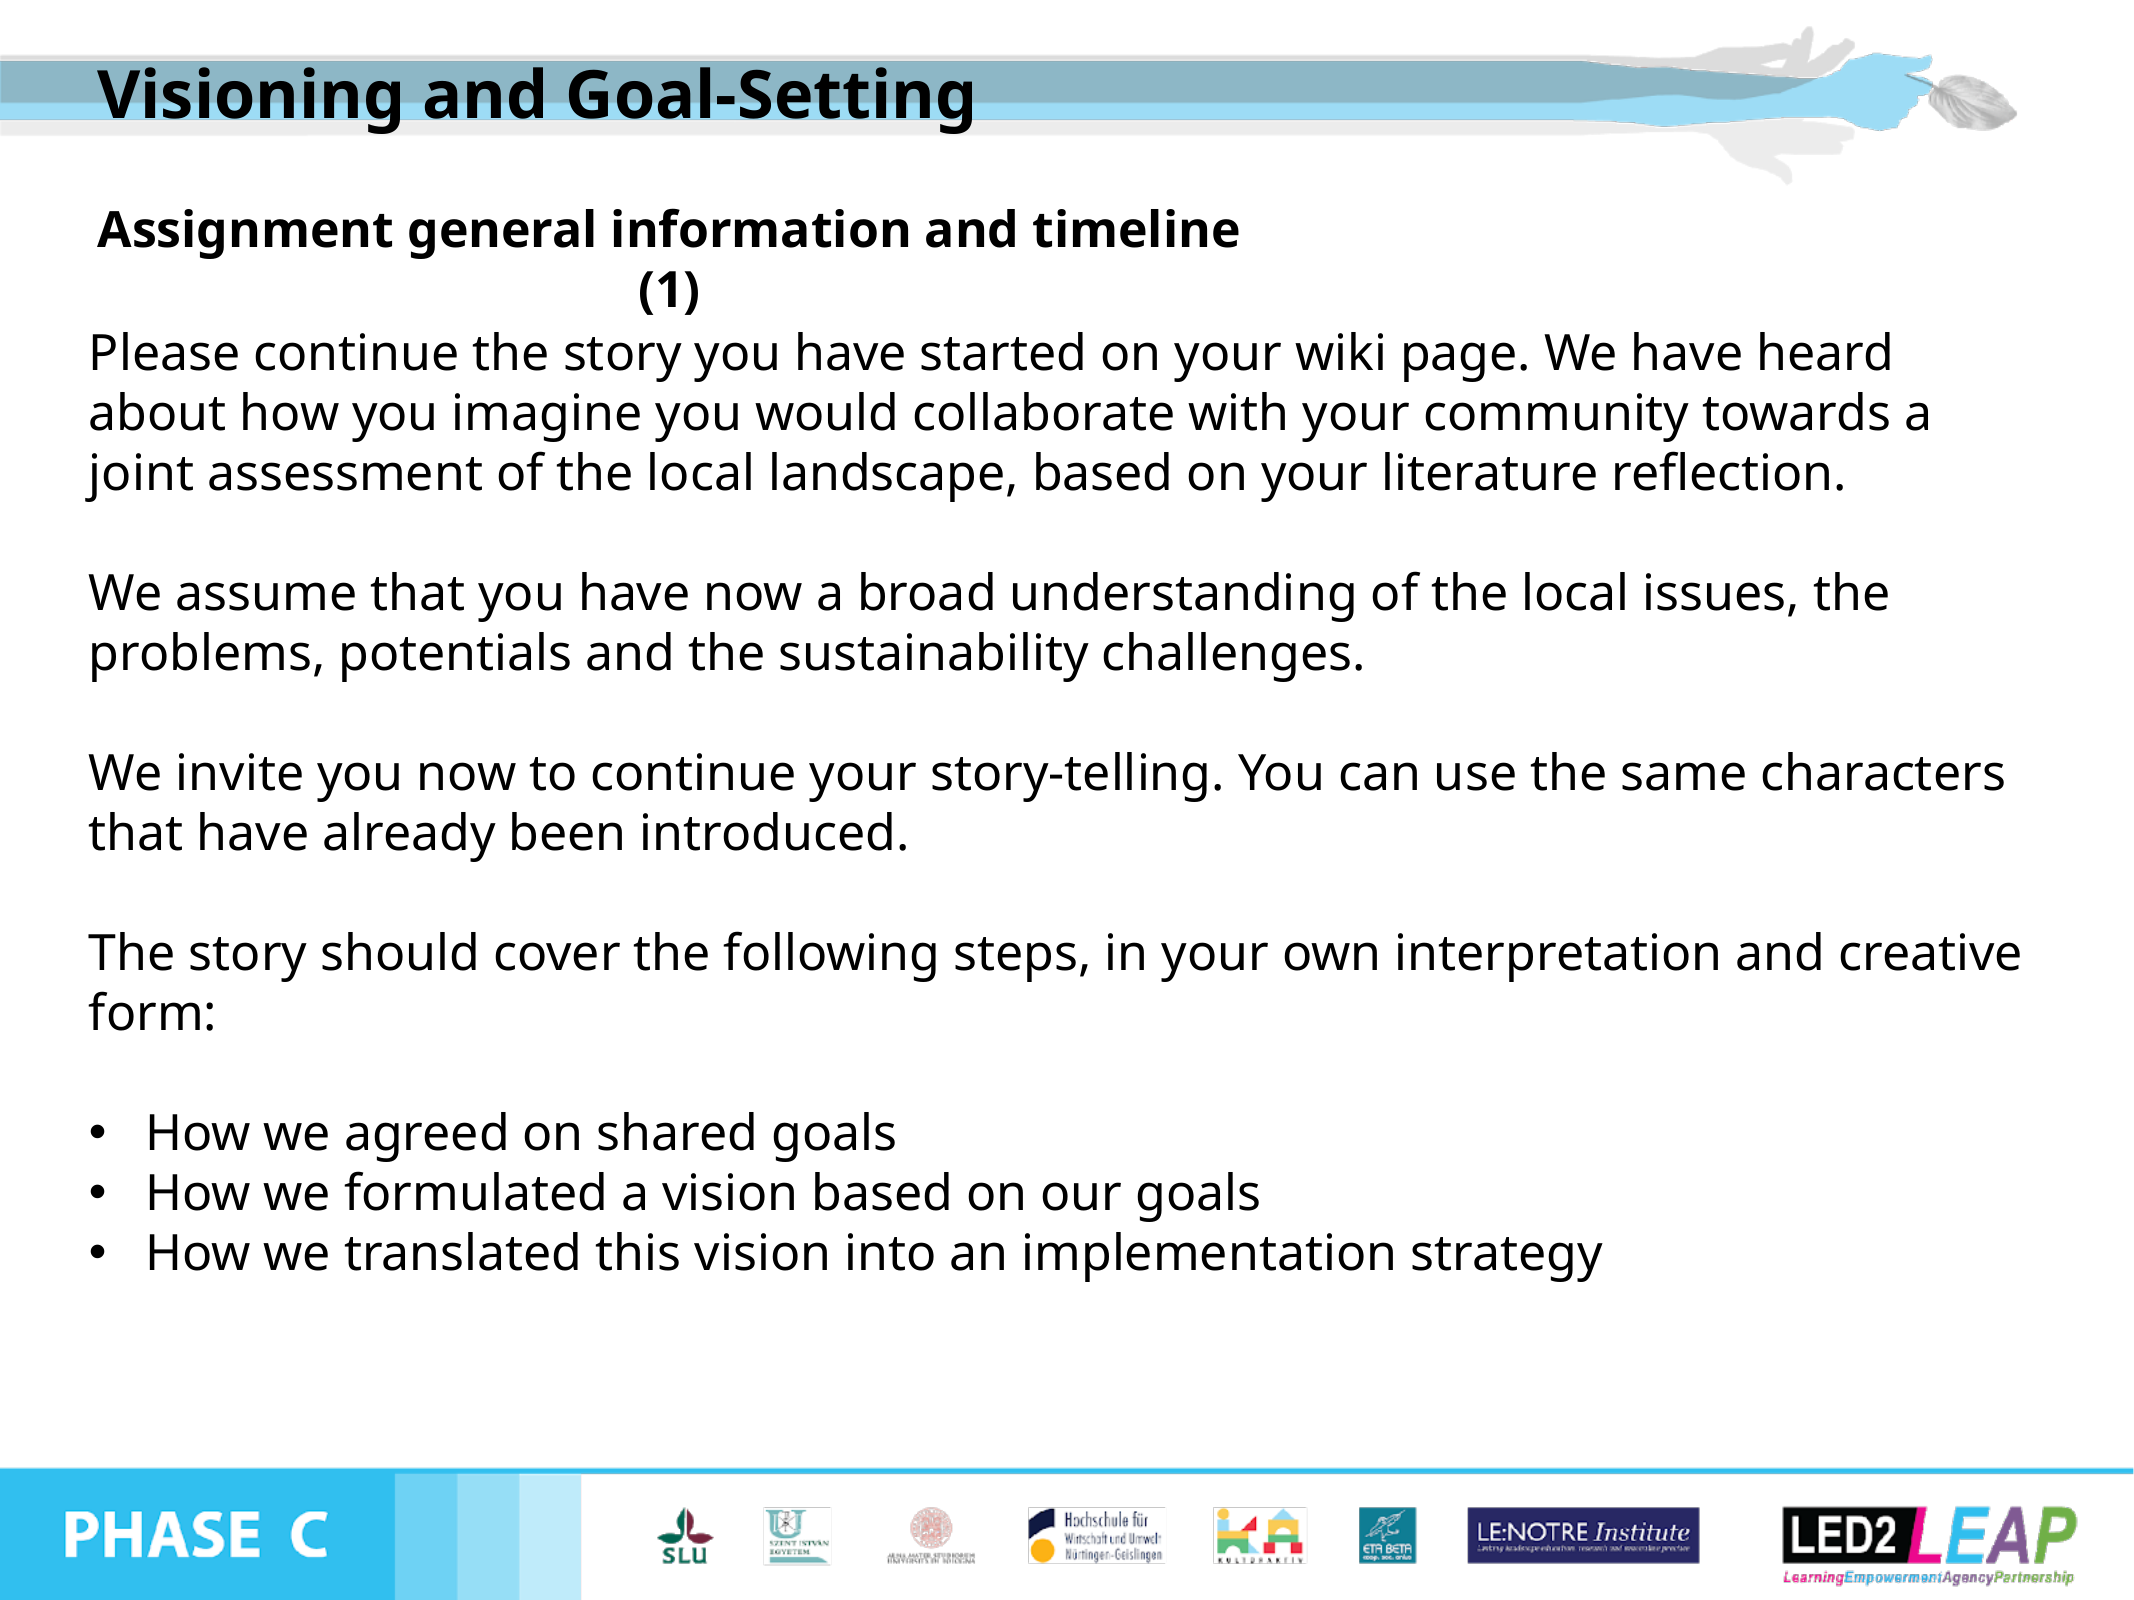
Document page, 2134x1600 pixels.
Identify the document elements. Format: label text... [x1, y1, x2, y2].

picture [0, 17, 2134, 1600]
text_box Please continue the story you have started on your wiki page. We have heard about how you imagine you would collaborate with your community towards a joint assessment of the local landscape, based on your literature reflection. We assume that you have now a broad understanding of the local issues, the problems, potentials and the sustainability challenges. We invite you now to continue your story-telling. You can use the same characters that have already been introduced. The story should cover the following steps, in your own interpretation and creative form: How we agreed on shared goals How we formulated a vision based on our goals How we translated this vision into an implementation strategy [73, 305, 2056, 1397]
text_box Assignment general information and timeline (1) [68, 189, 1271, 266]
text_box Visioning and Goal-Setting [82, 43, 1691, 139]
